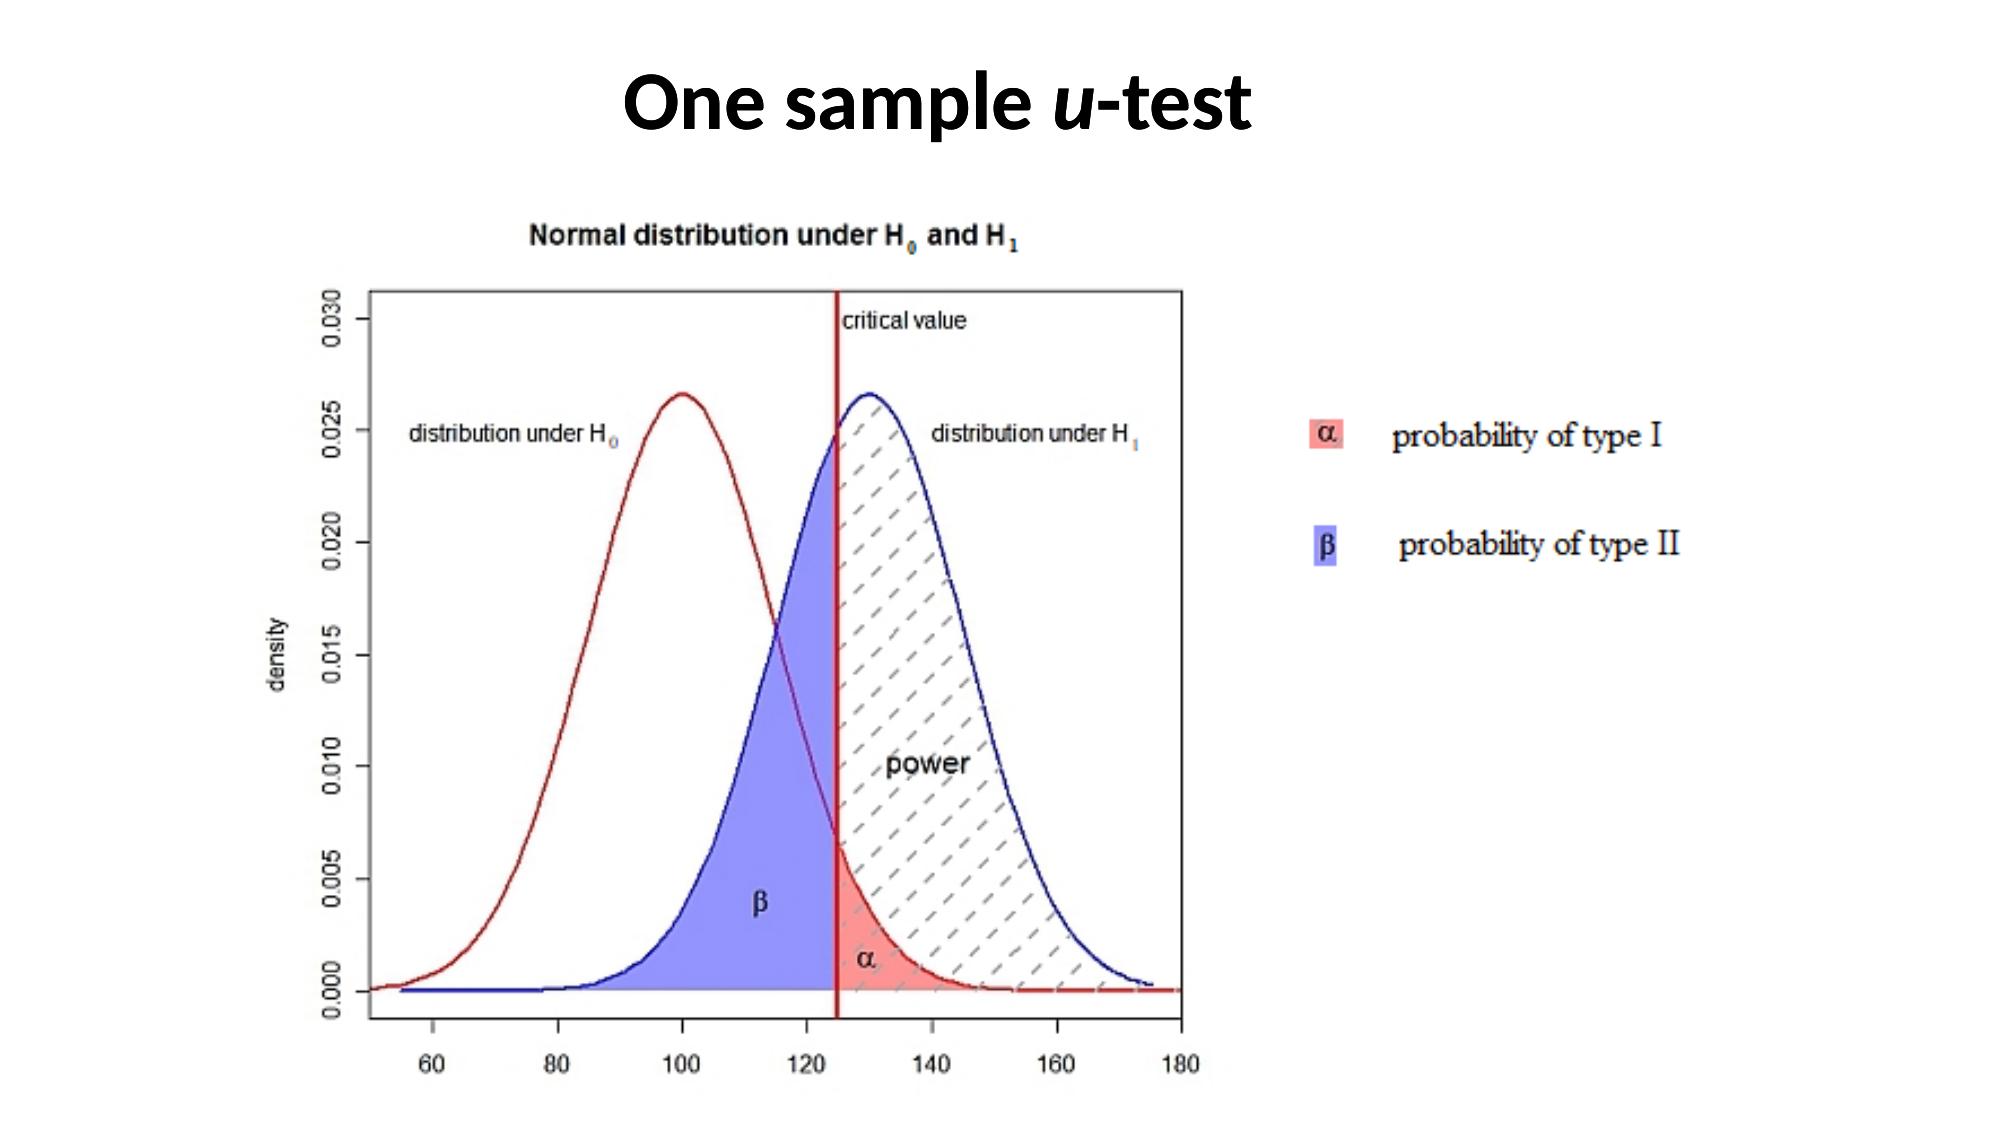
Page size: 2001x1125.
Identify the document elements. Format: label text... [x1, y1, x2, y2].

text_box One sample u-test [608, 38, 1374, 154]
picture [255, 176, 1727, 1104]
